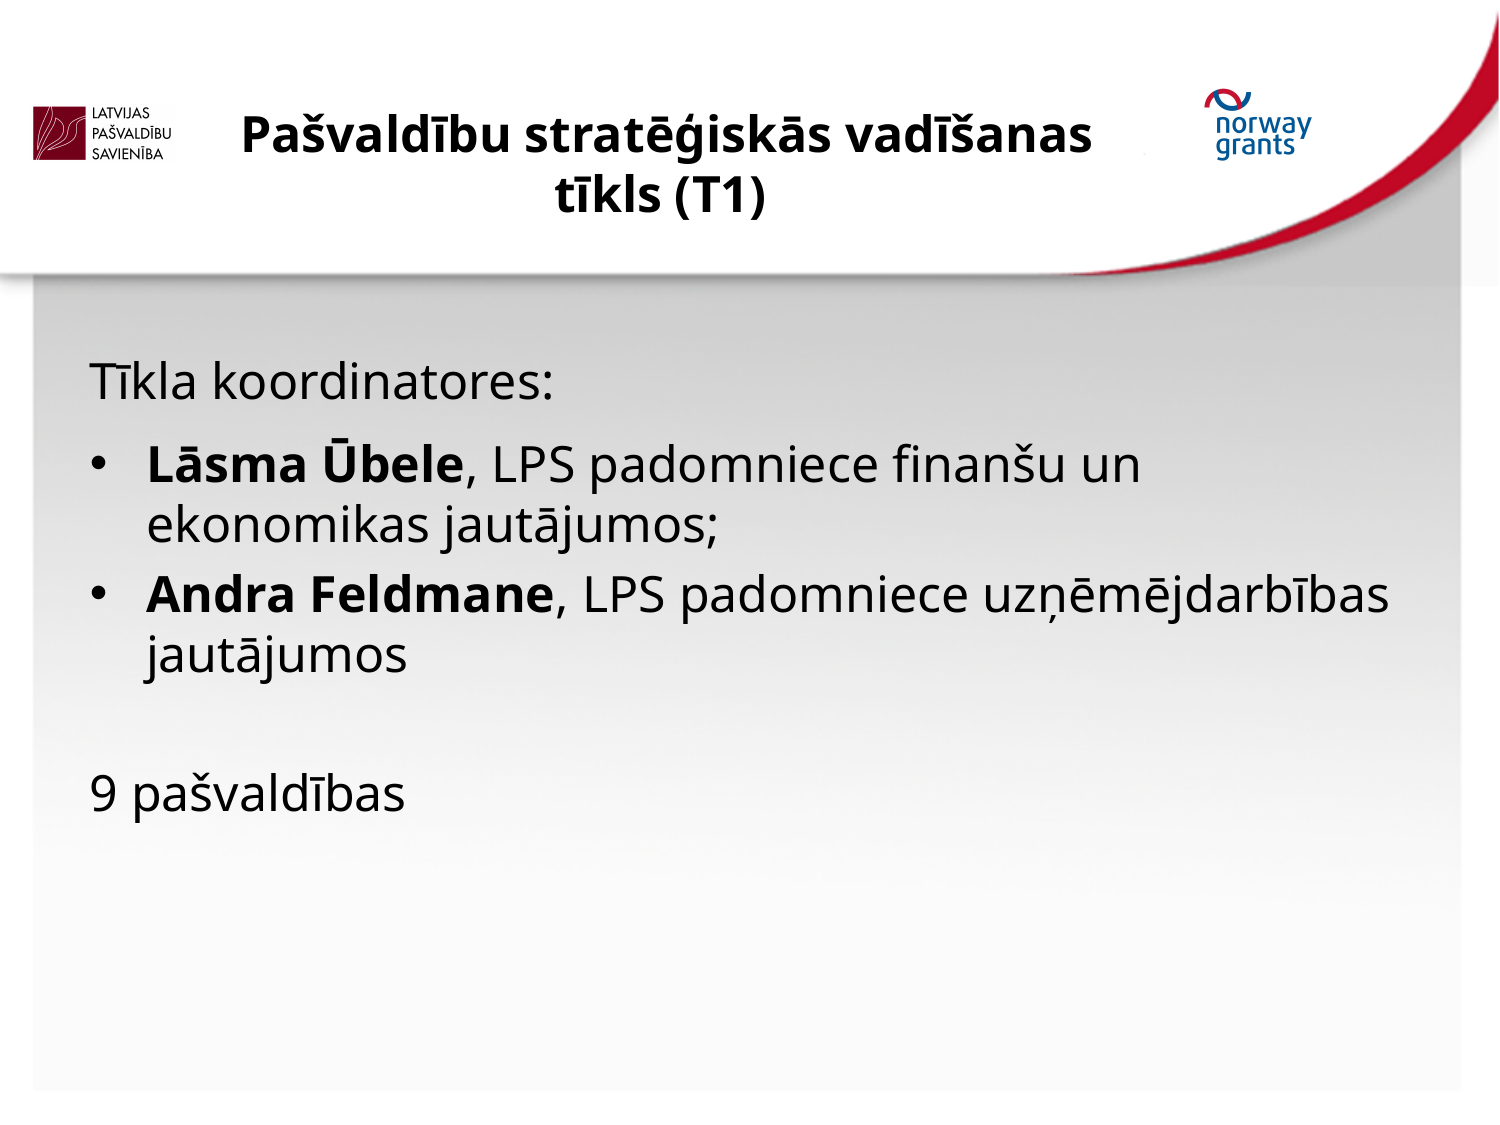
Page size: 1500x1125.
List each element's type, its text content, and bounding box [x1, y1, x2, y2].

picture [0, 0, 1500, 1125]
title Pašvaldību stratēģiskās vadīšanas tīkls (T1) [159, 94, 1162, 236]
list Tīkla koordinatores: Lāsma Ūbele, LPS padomniece finanšu un ekonomikas jautājumos; Andra Feldmane, LPS padomniece uzņēmējdarbības jautājumos 9 pašvaldības [75, 312, 1425, 980]
